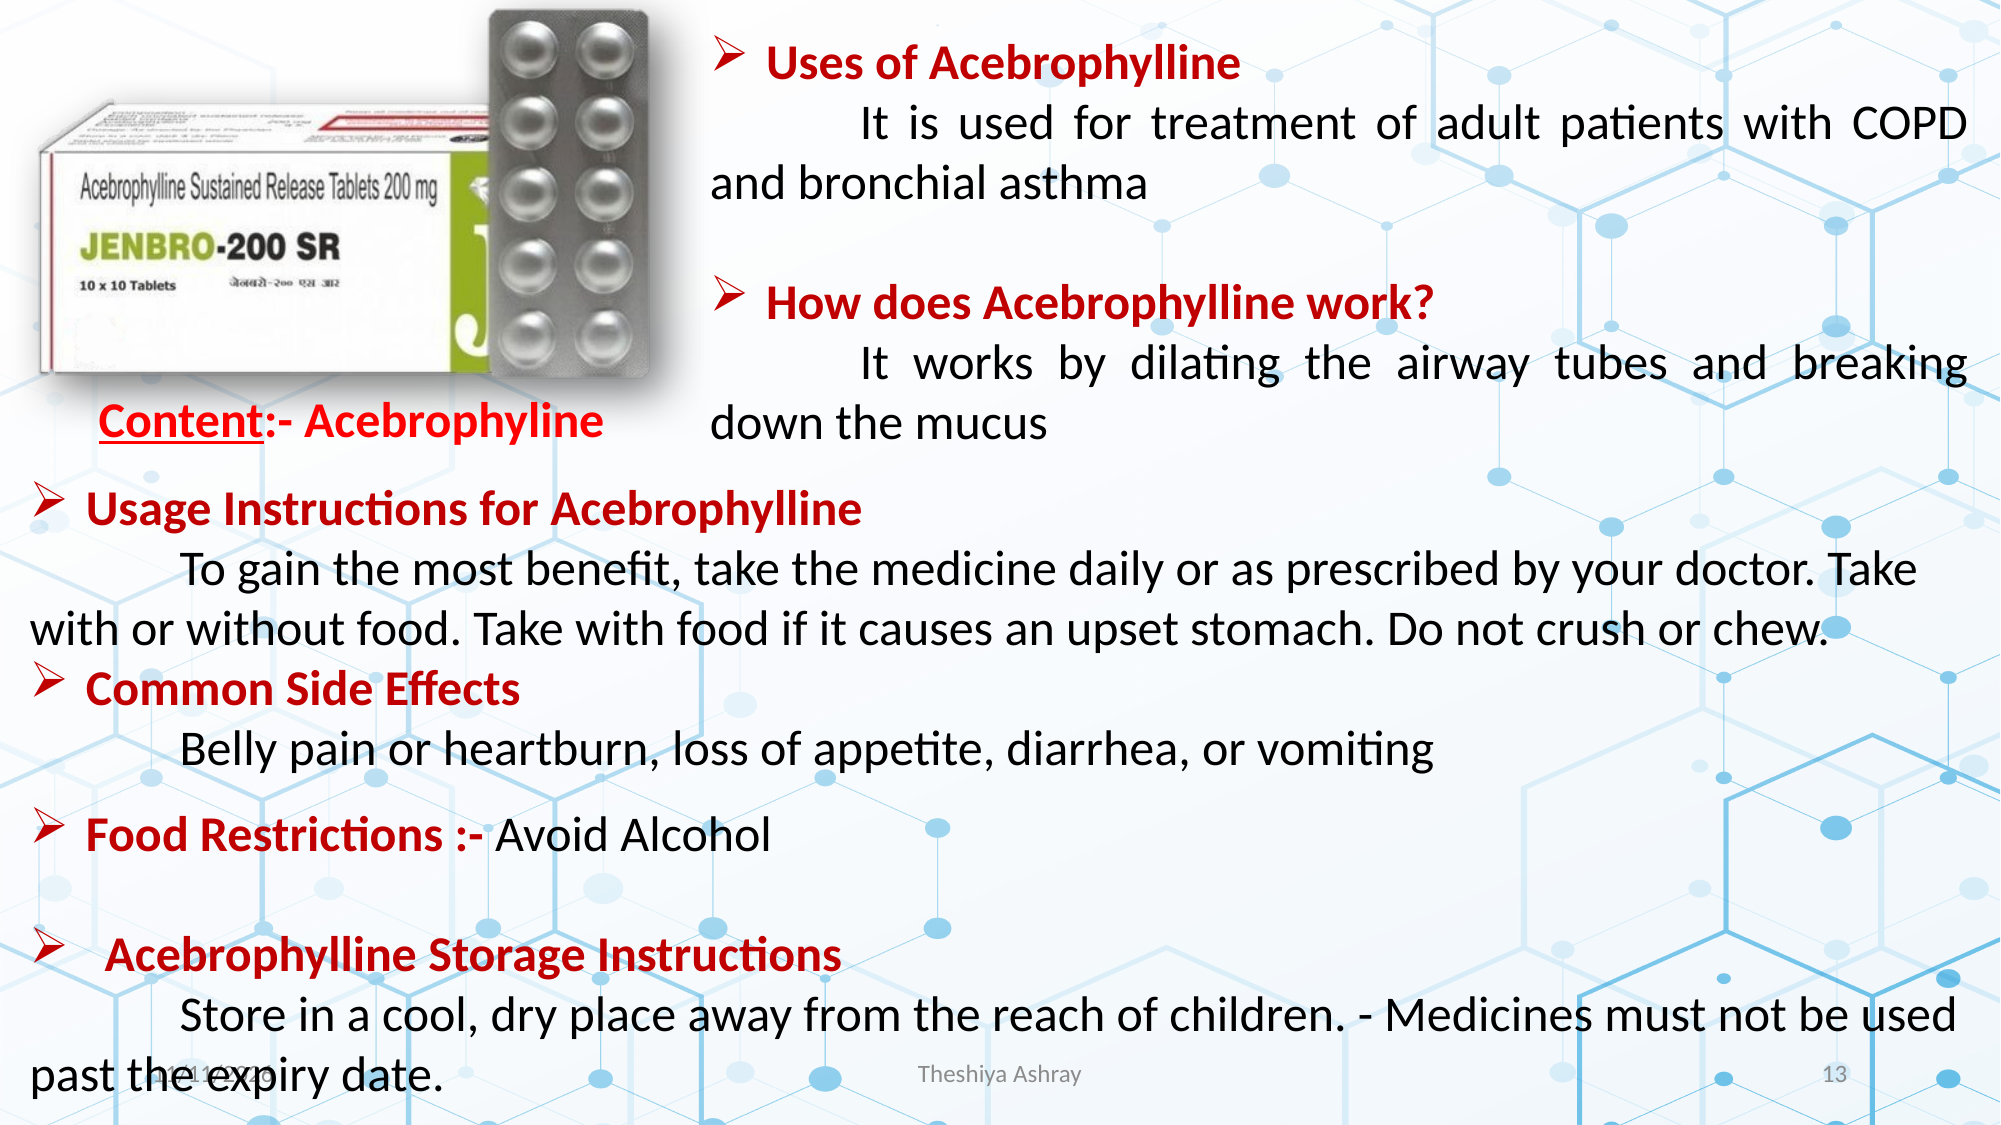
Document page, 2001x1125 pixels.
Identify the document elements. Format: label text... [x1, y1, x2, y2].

picture [0, 0, 2001, 1125]
text_box Food Restrictions :- Avoid Alcohol Acebrophylline Storage Instructions Store in a cool, dry place away from the reach of children. - Medicines must not be used past the expiry date. [14, 794, 1975, 1110]
text_box Uses of Acebrophylline It is used for treatment of adult patients with COPD and bronchial asthma How does Acebrophylline work? It works by dilating the airway tubes and breaking down the mucus [778, 22, 1984, 468]
text_box Usage Instructions for Acebrophylline To gain the most benefit, take the medicine daily or as prescribed by your doctor. Take with or without food. Take with food if it causes an upset stomach. Do not crush or chew. Common Side Effects Belly pain or heartburn, loss of appetite, diarrhea, or vomiting [14, 468, 1984, 783]
